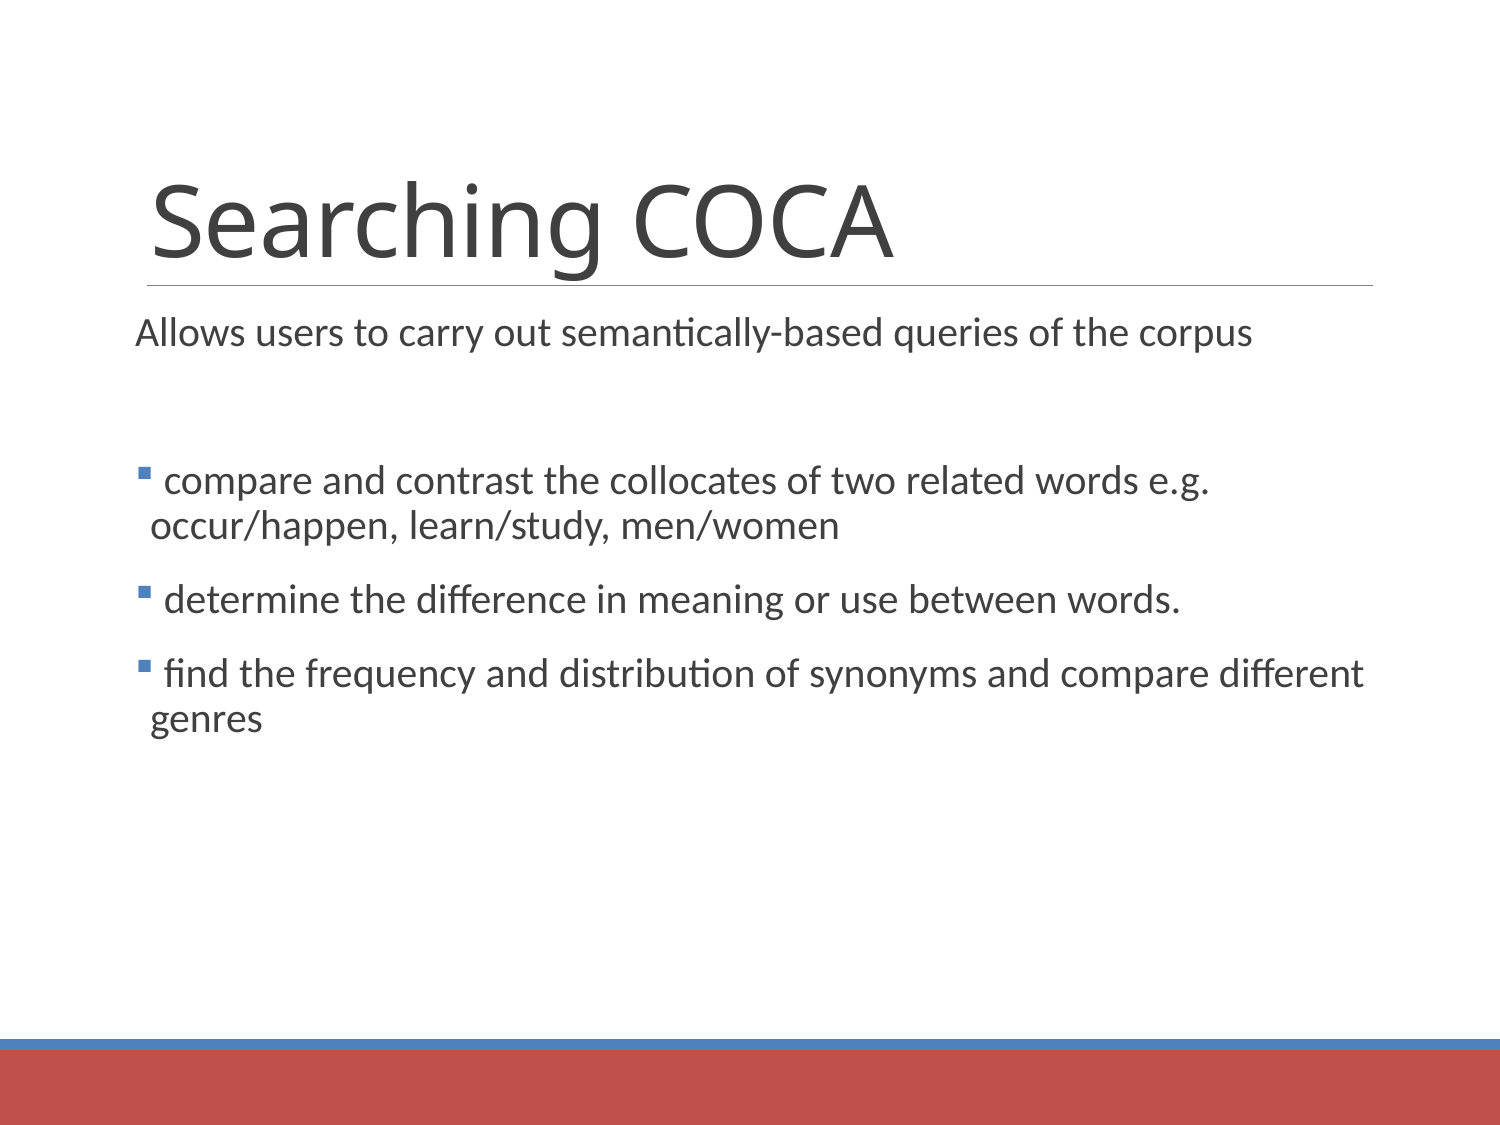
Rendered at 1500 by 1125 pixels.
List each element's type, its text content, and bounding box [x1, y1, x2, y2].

title Searching COCA [135, 47, 1373, 285]
list Allows users to carry out semantically-based queries of the corpus compare and contrast the collocates of two related words e.g. occur/happen, learn/study, men/women determine the difference in meaning or use between words. find the frequency and distribution of synonyms and compare different genres [135, 302, 1373, 963]
